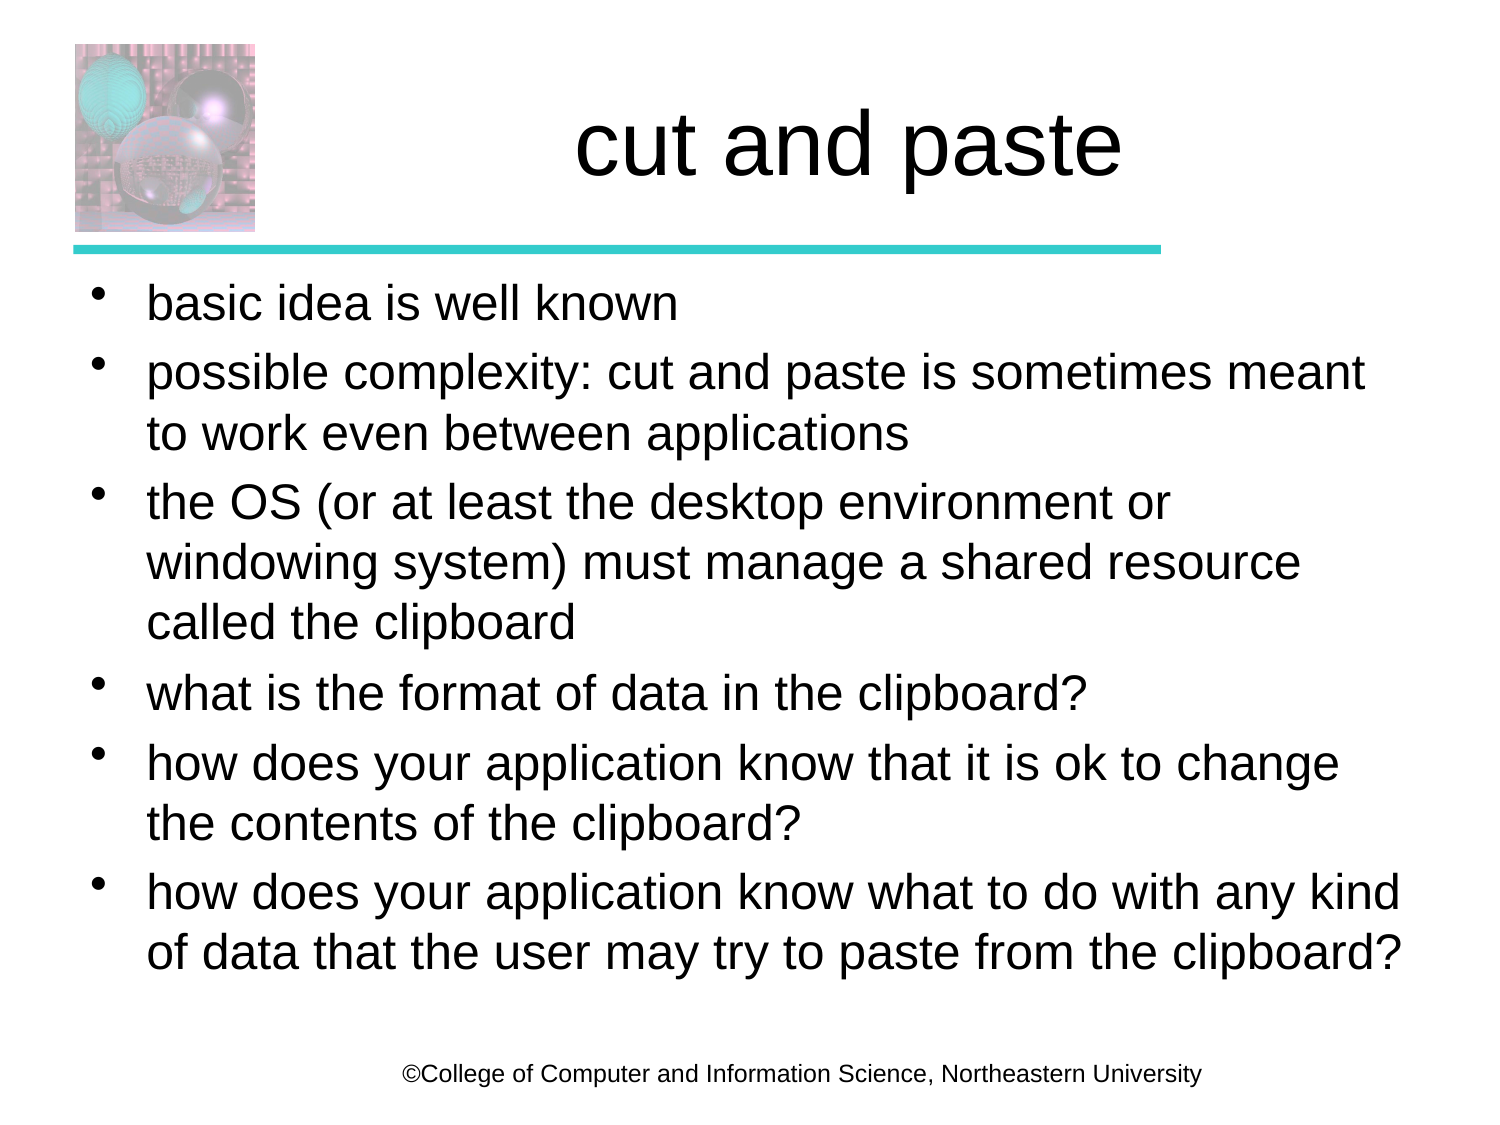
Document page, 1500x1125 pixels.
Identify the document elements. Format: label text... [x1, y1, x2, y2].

title cut and paste [274, 44, 1426, 233]
picture [75, 44, 255, 232]
list basic idea is well known possible complexity: cut and paste is sometimes meant to work even between applications the OS (or at least the desktop environment or windowing system) must manage a shared resource called the clipboard what is the format of data in the clipboard? how does your application know that it is ok to change the contents of the clipboard? how does your application know what to do with any kind of data that the user may try to paste from the clipboard? [74, 262, 1426, 1006]
